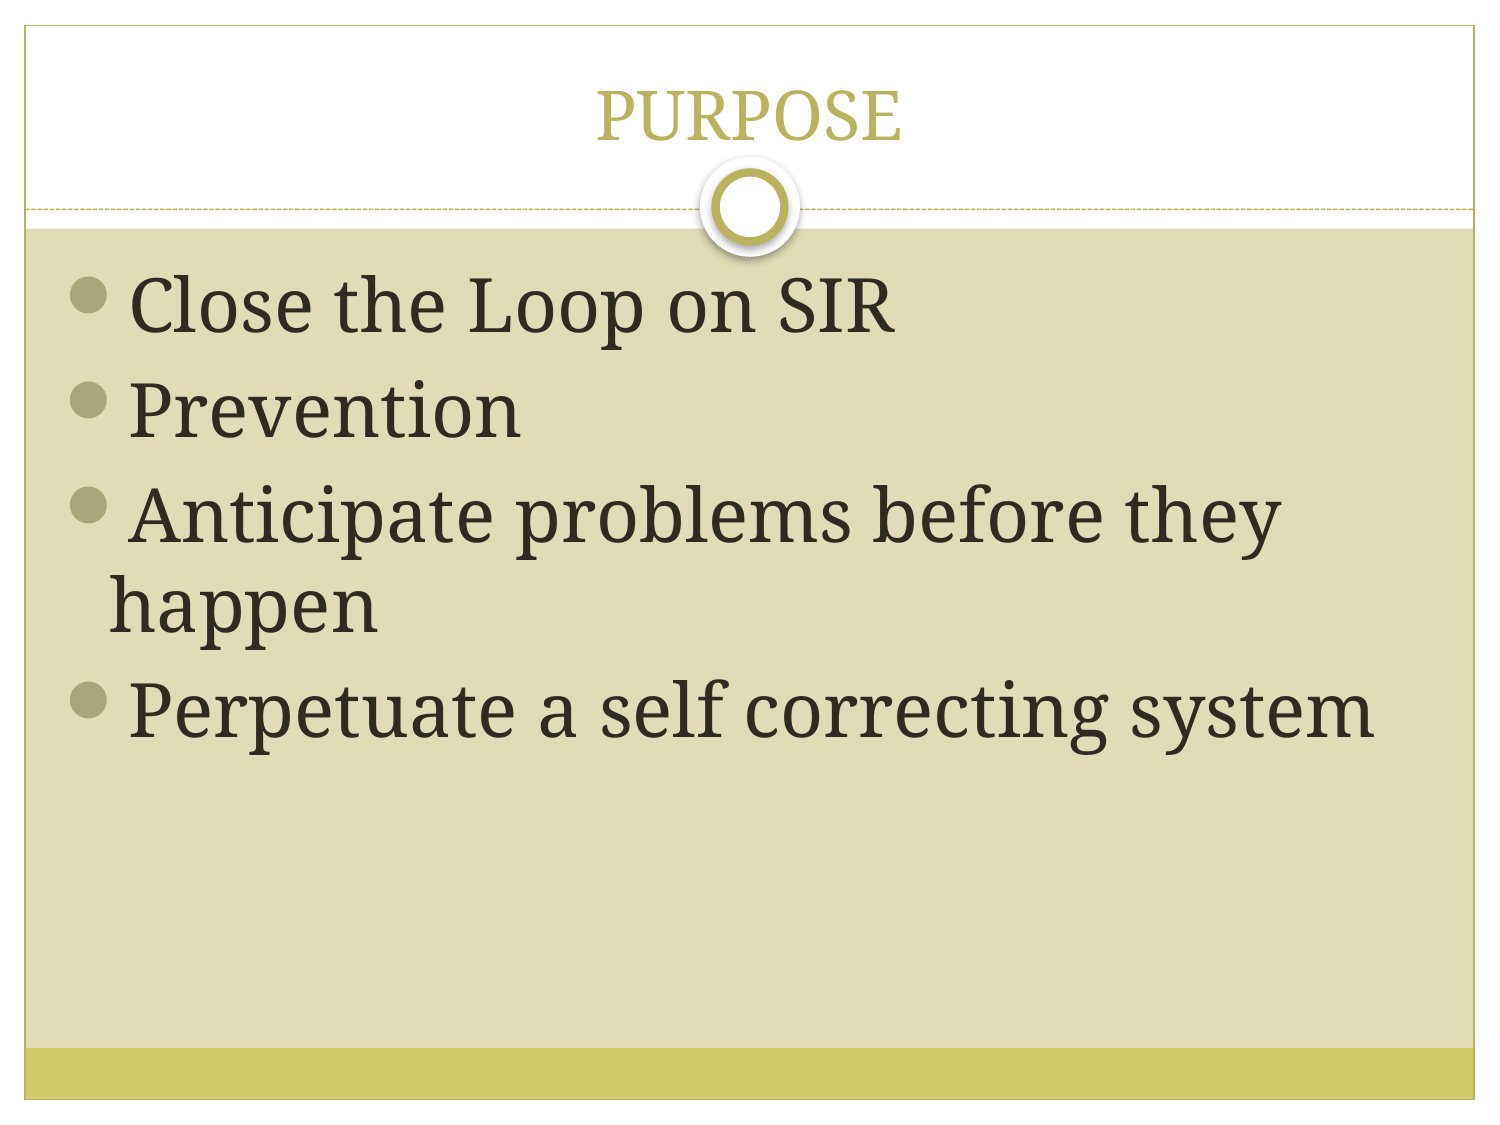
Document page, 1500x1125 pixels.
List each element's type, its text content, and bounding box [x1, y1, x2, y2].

title PURPOSE [49, 37, 1450, 163]
list Close the Loop on SIR Prevention Anticipate problems before they happen Perpetuate a self correcting system [49, 250, 1445, 1001]
